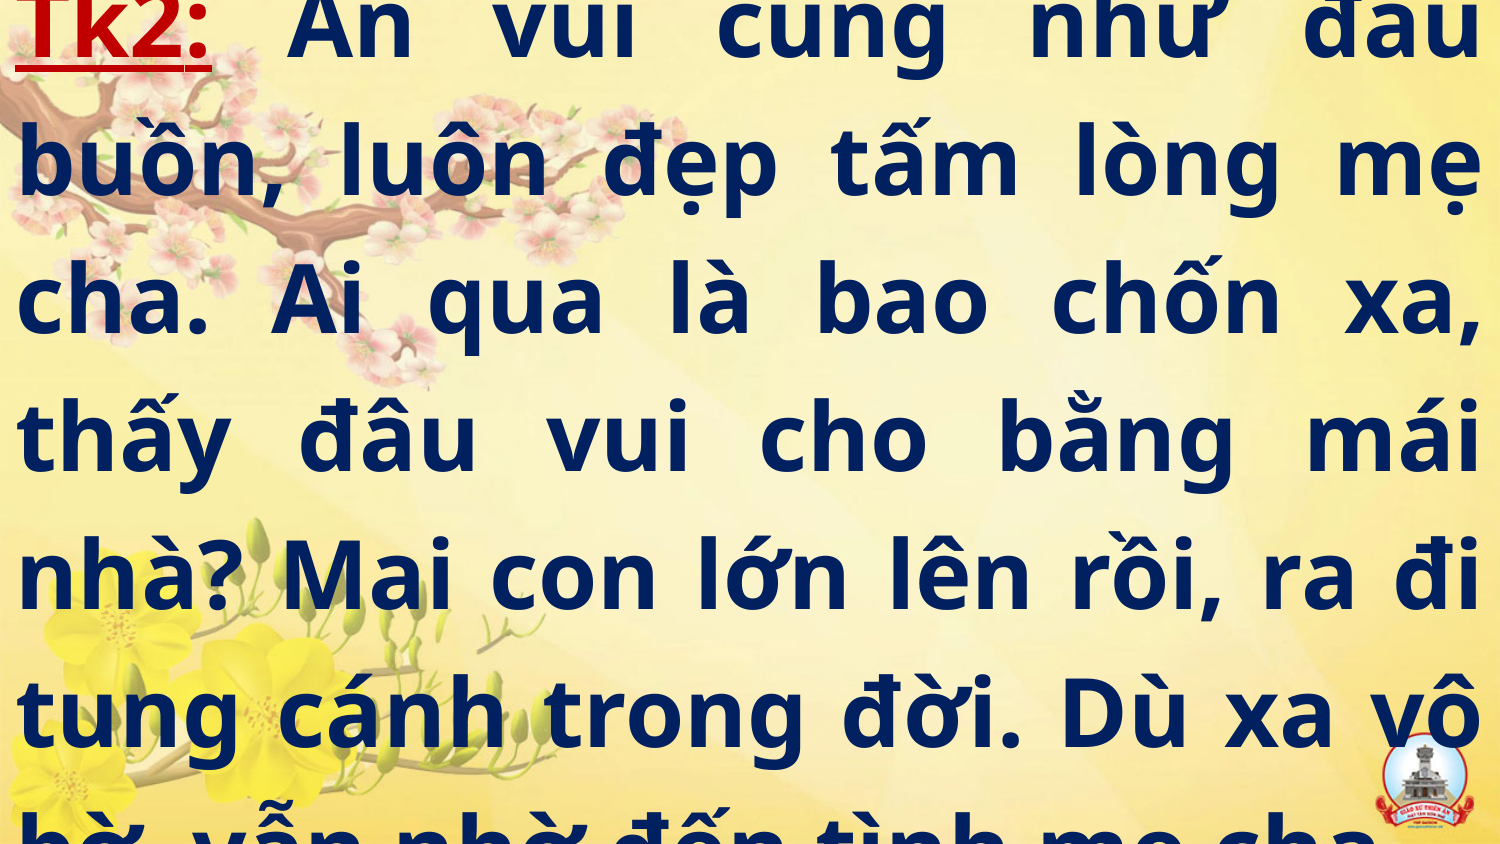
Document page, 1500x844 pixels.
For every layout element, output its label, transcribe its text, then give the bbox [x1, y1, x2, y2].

subtitle Tk2: An vui cũng như đau buồn, luôn đẹp tấm lòng mẹ cha. Ai qua là bao chốn xa, thấy đâu vui cho bằng mái nhà? Mai con lớn lên rồi, ra đi tung cánh trong đời. Dù xa vô bờ, vẫn nhờ đến tình mẹ cha. [0, 0, 1500, 844]
text_box [579, 2, 629, 63]
